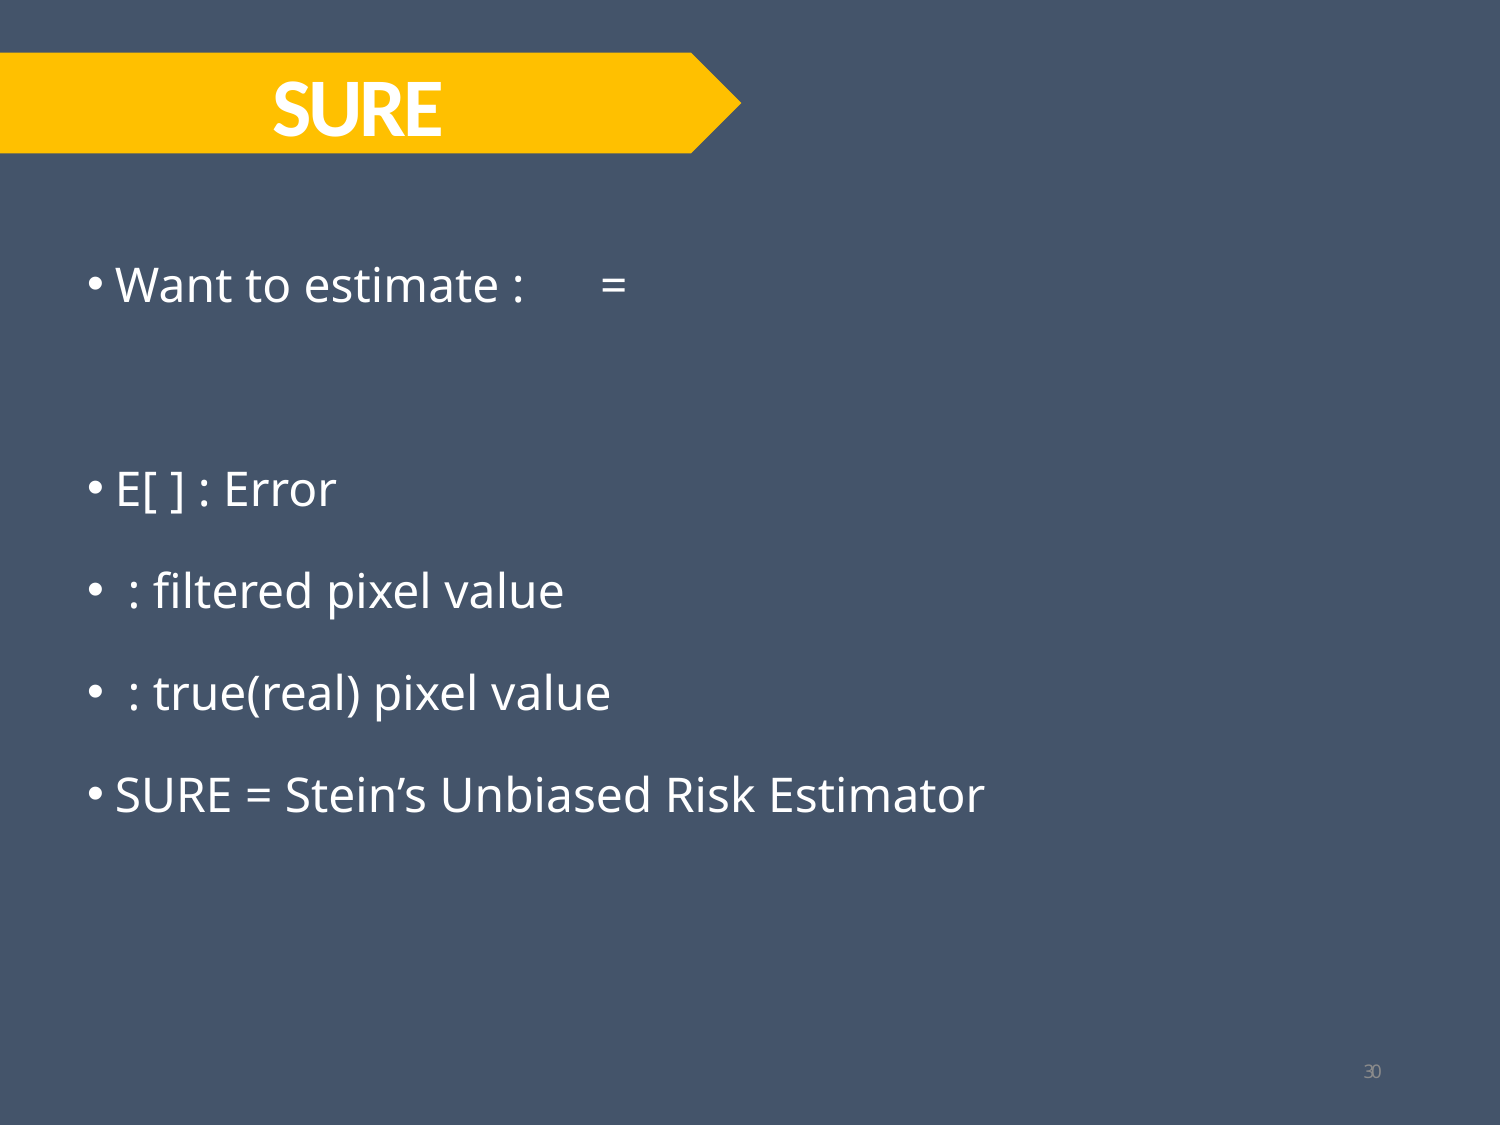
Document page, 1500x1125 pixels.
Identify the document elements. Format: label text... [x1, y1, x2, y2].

slide_number 30 [1059, 1042, 1397, 1103]
text_box SURE [0, 51, 743, 155]
